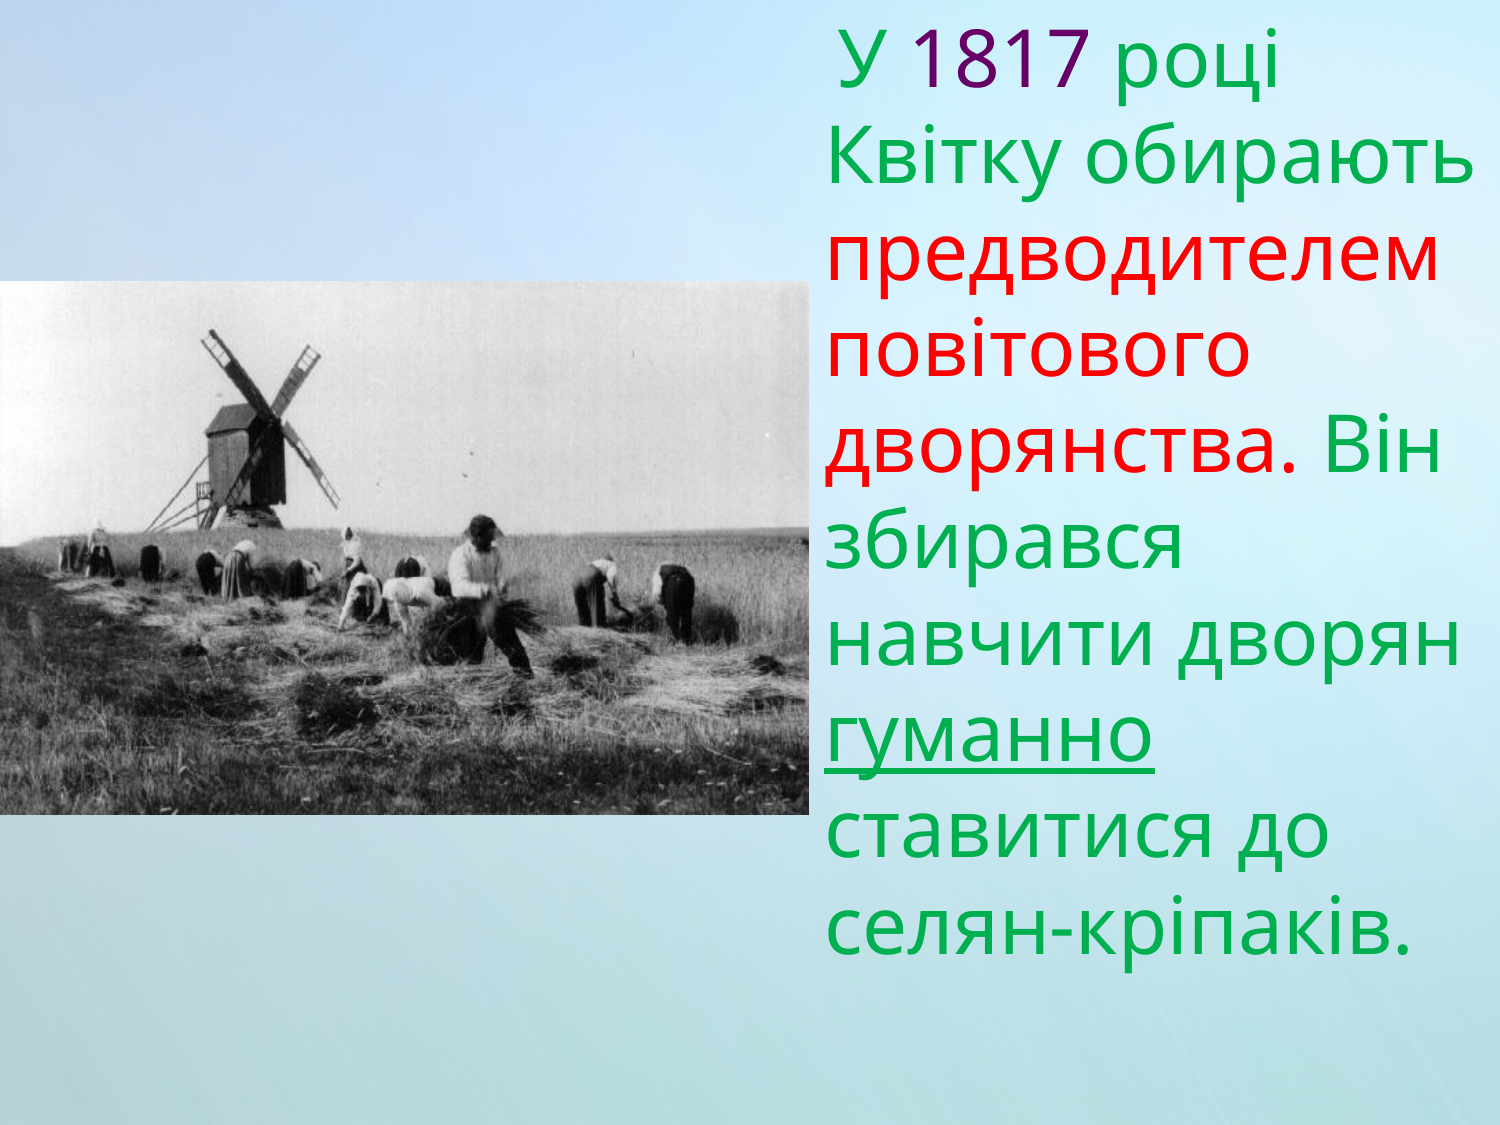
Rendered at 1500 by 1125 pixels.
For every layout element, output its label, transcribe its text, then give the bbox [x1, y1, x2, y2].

list У 1817 році Квітку обирають предводителем повітового дворянства. Він збирався навчити дворян гуманно ставитися до селян-кріпаків. [762, 0, 1500, 1125]
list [0, 280, 809, 816]
